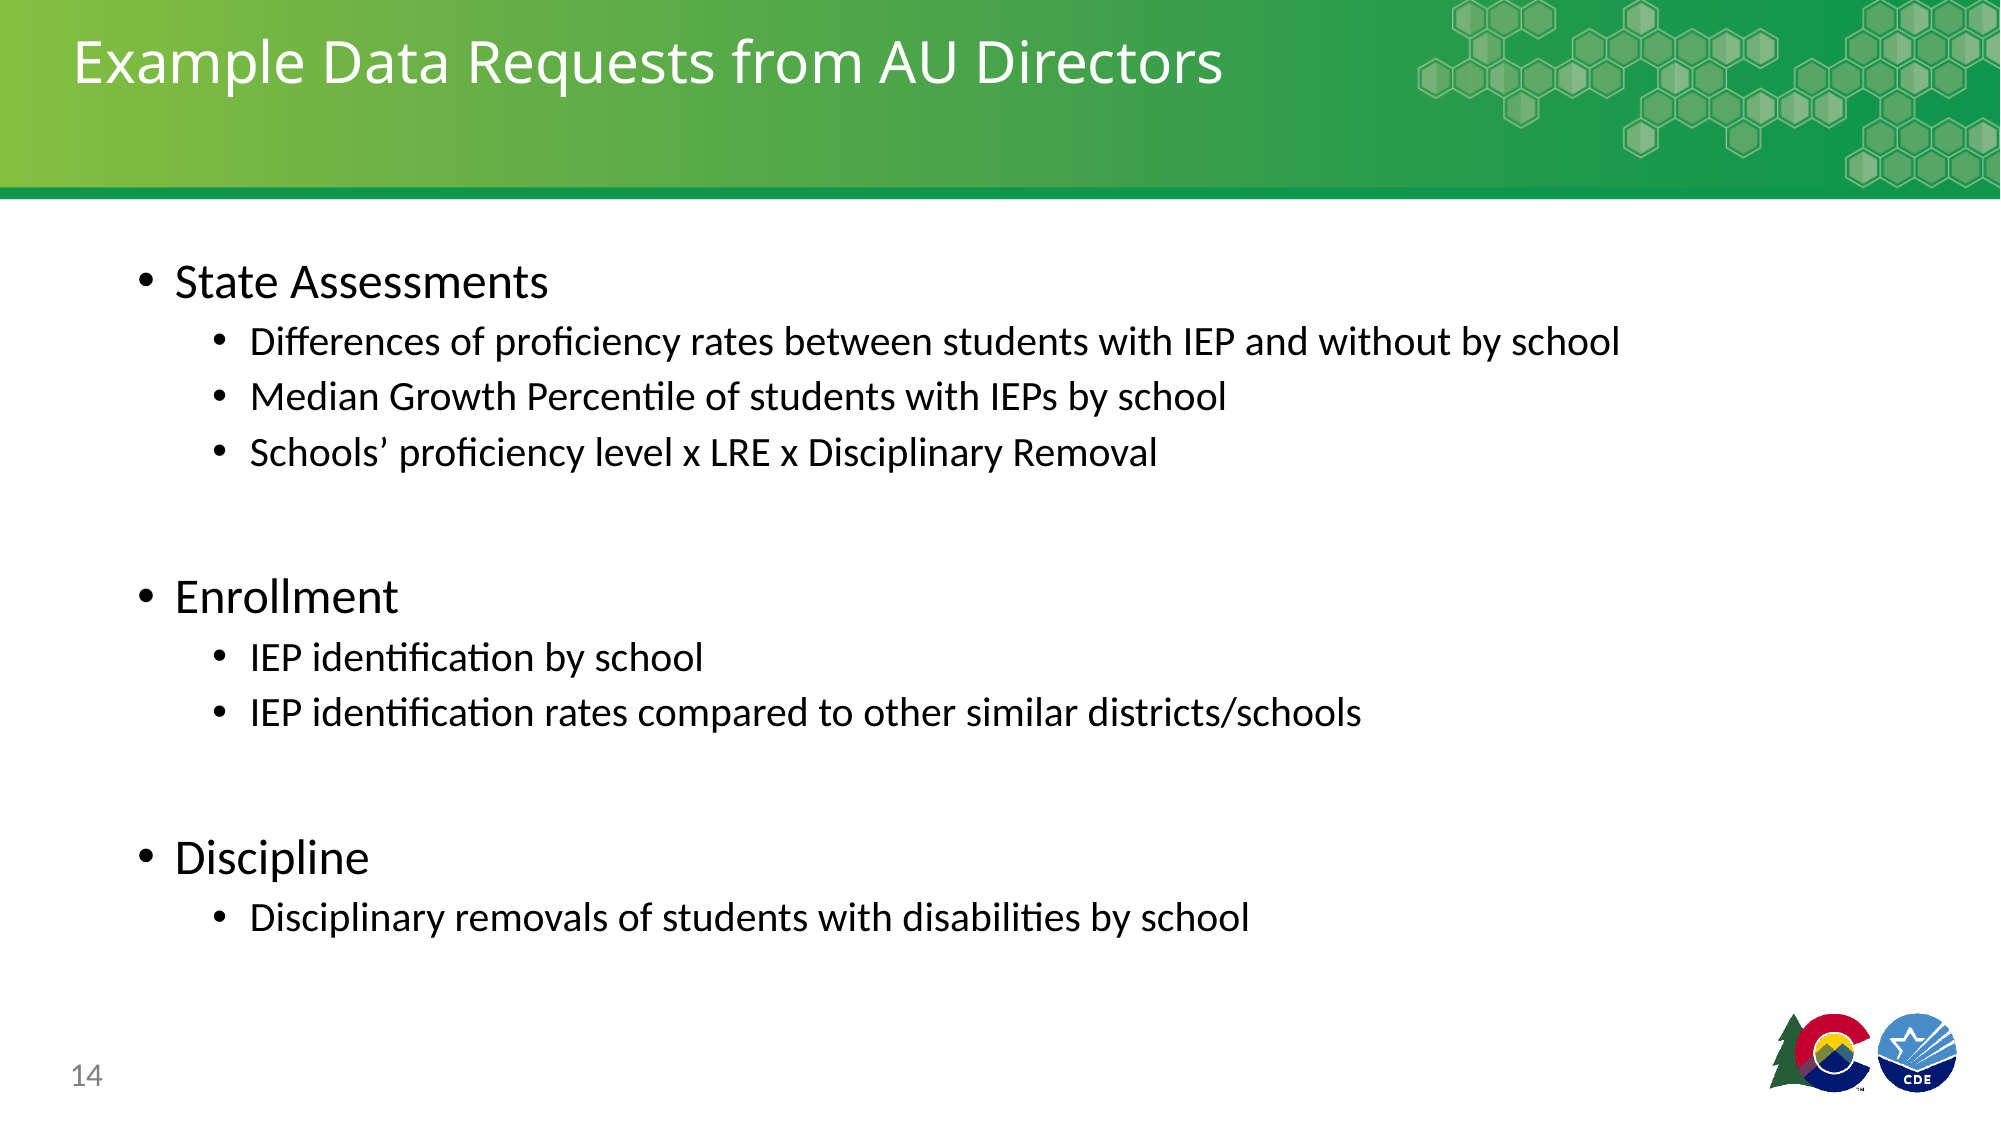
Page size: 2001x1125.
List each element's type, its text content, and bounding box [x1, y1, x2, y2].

title Example Data Requests from AU Directors [72, 33, 1396, 182]
picture [1768, 1012, 1957, 1093]
picture [0, 0, 2000, 200]
slide_number 14 [54, 1042, 505, 1103]
list State Assessments Differences of proficiency rates between students with IEP and without by school Median Growth Percentile of students with IEPs by school Schools’ proficiency level x LRE x Disciplinary Removal Enrollment IEP identification by school IEP identification rates compared to other similar districts/schools Discipline Disciplinary removals of students with disabilities by school [137, 254, 1863, 969]
